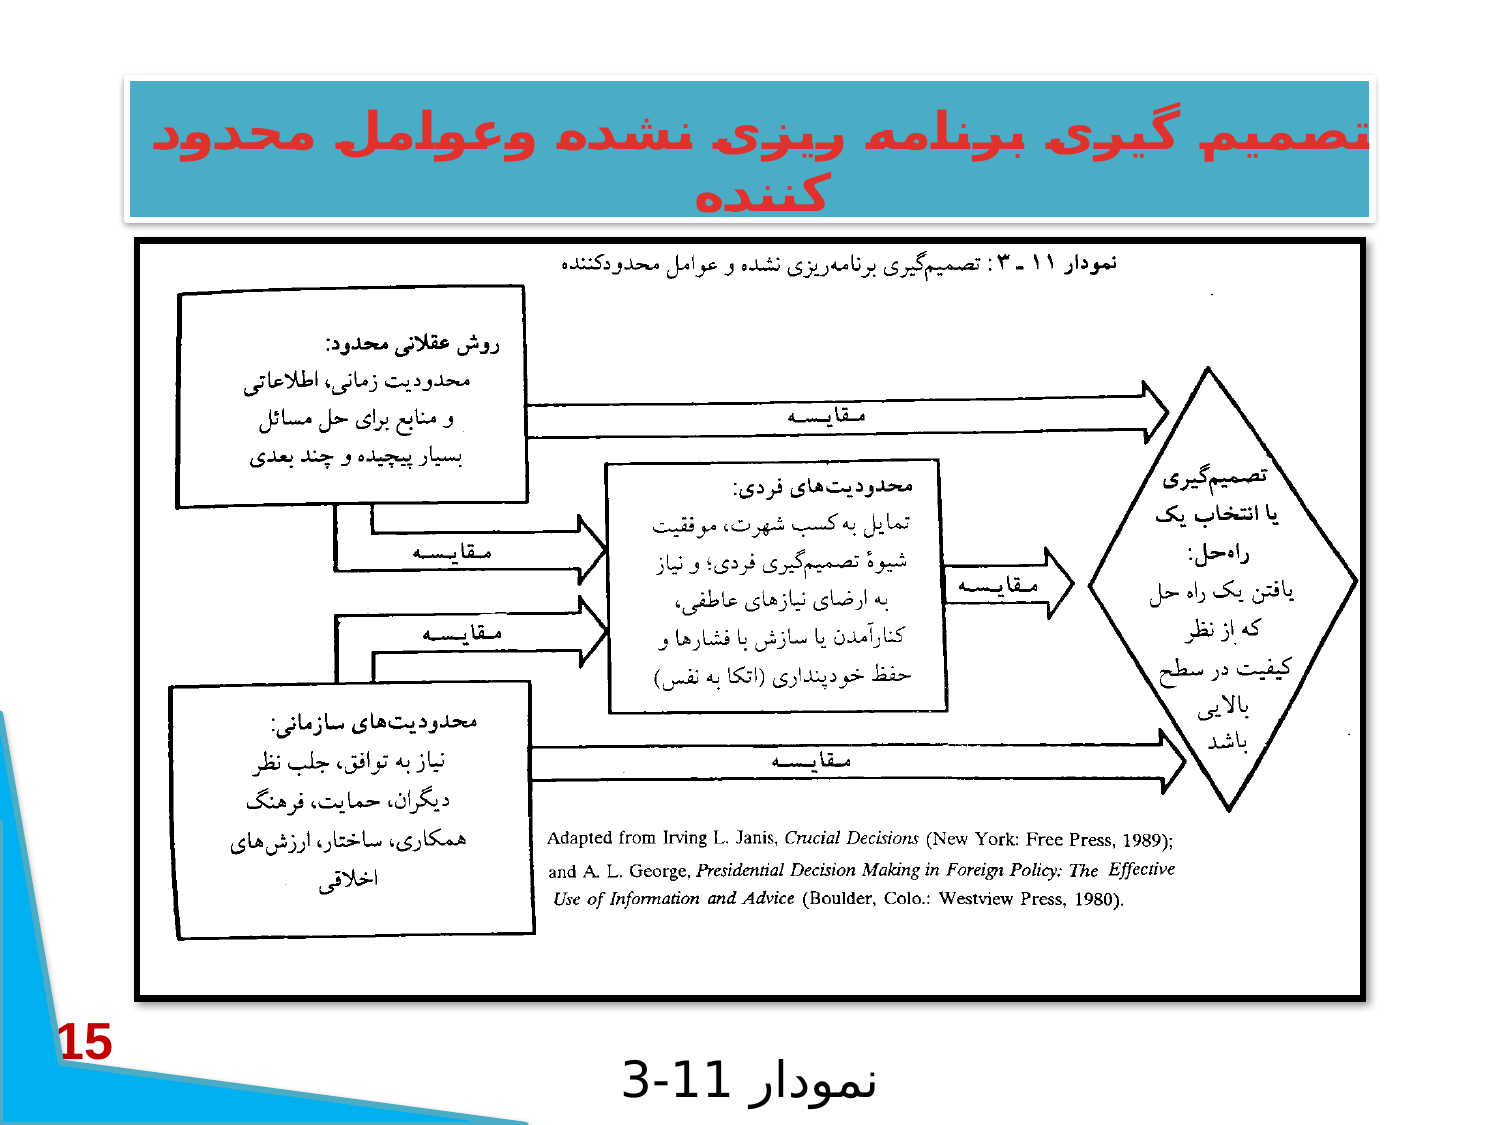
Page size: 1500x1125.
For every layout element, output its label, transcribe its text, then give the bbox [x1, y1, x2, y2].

text_box [0, 710, 529, 1125]
picture [139, 243, 1361, 996]
title تصمیم گیری برنامه ریزی نشده وعوامل محدود کننده [88, 90, 1438, 230]
text_box 15 [58, 1000, 129, 1066]
text_box [124, 75, 1376, 90]
text_box نمودار 11-3 [521, 1012, 979, 1116]
